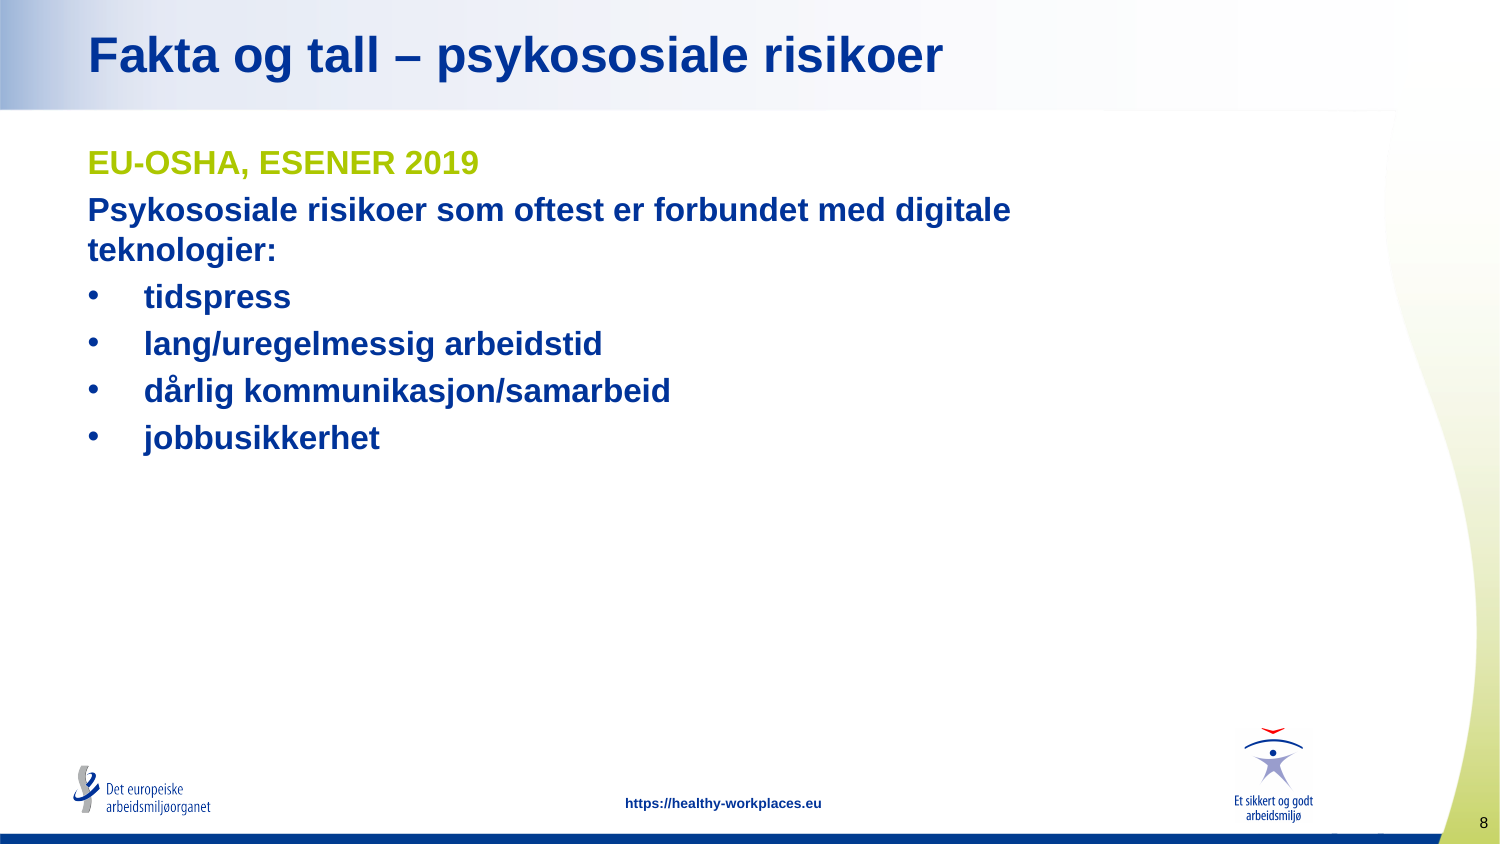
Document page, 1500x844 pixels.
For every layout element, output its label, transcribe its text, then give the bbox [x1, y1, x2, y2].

picture [0, 0, 1500, 844]
text_box EU-OSHA, ESENER 2019 Psykososiale risikoer som oftest er forbundet med digitale teknologier: tidspress lang/uregelmessig arbeidstid dårlig kommunikasjon/samarbeid jobbusikkerhet [72, 133, 1184, 464]
title Fakta og tall – psykososiale risikoer [73, 0, 1314, 131]
